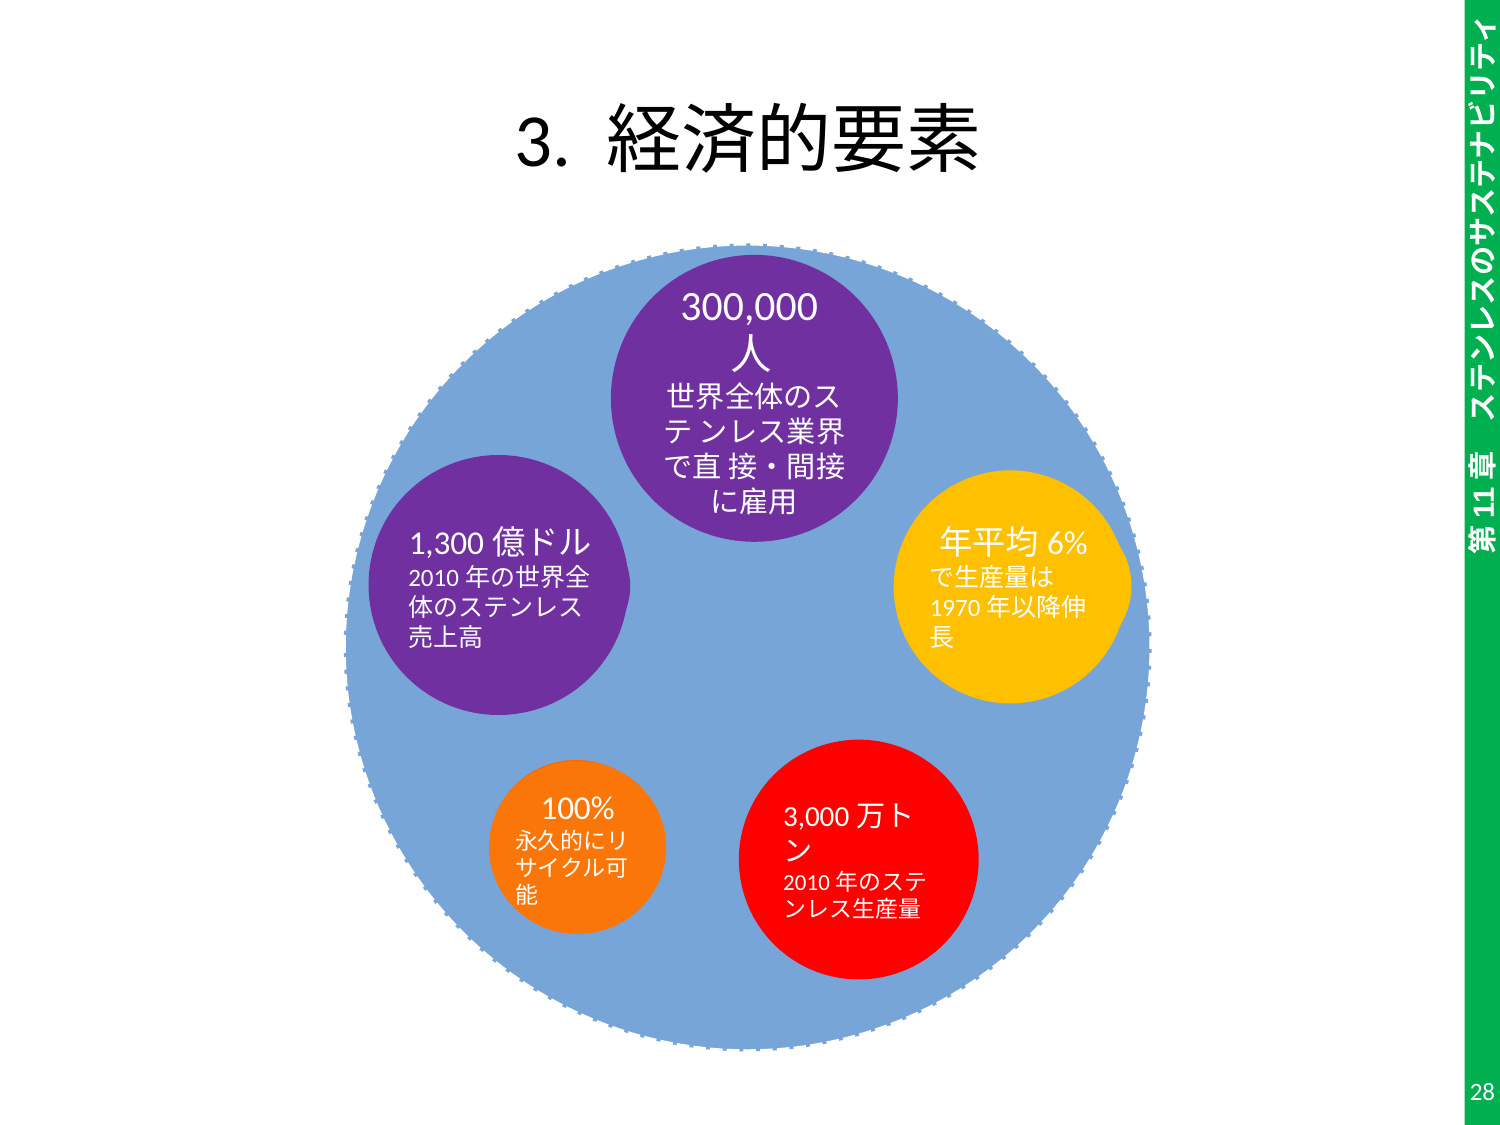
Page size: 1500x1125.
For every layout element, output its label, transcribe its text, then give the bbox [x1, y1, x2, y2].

slide_number 28 [1430, 1060, 1496, 1121]
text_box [343, 243, 1152, 1052]
title 3. 経済的要素 [72, 42, 1423, 231]
